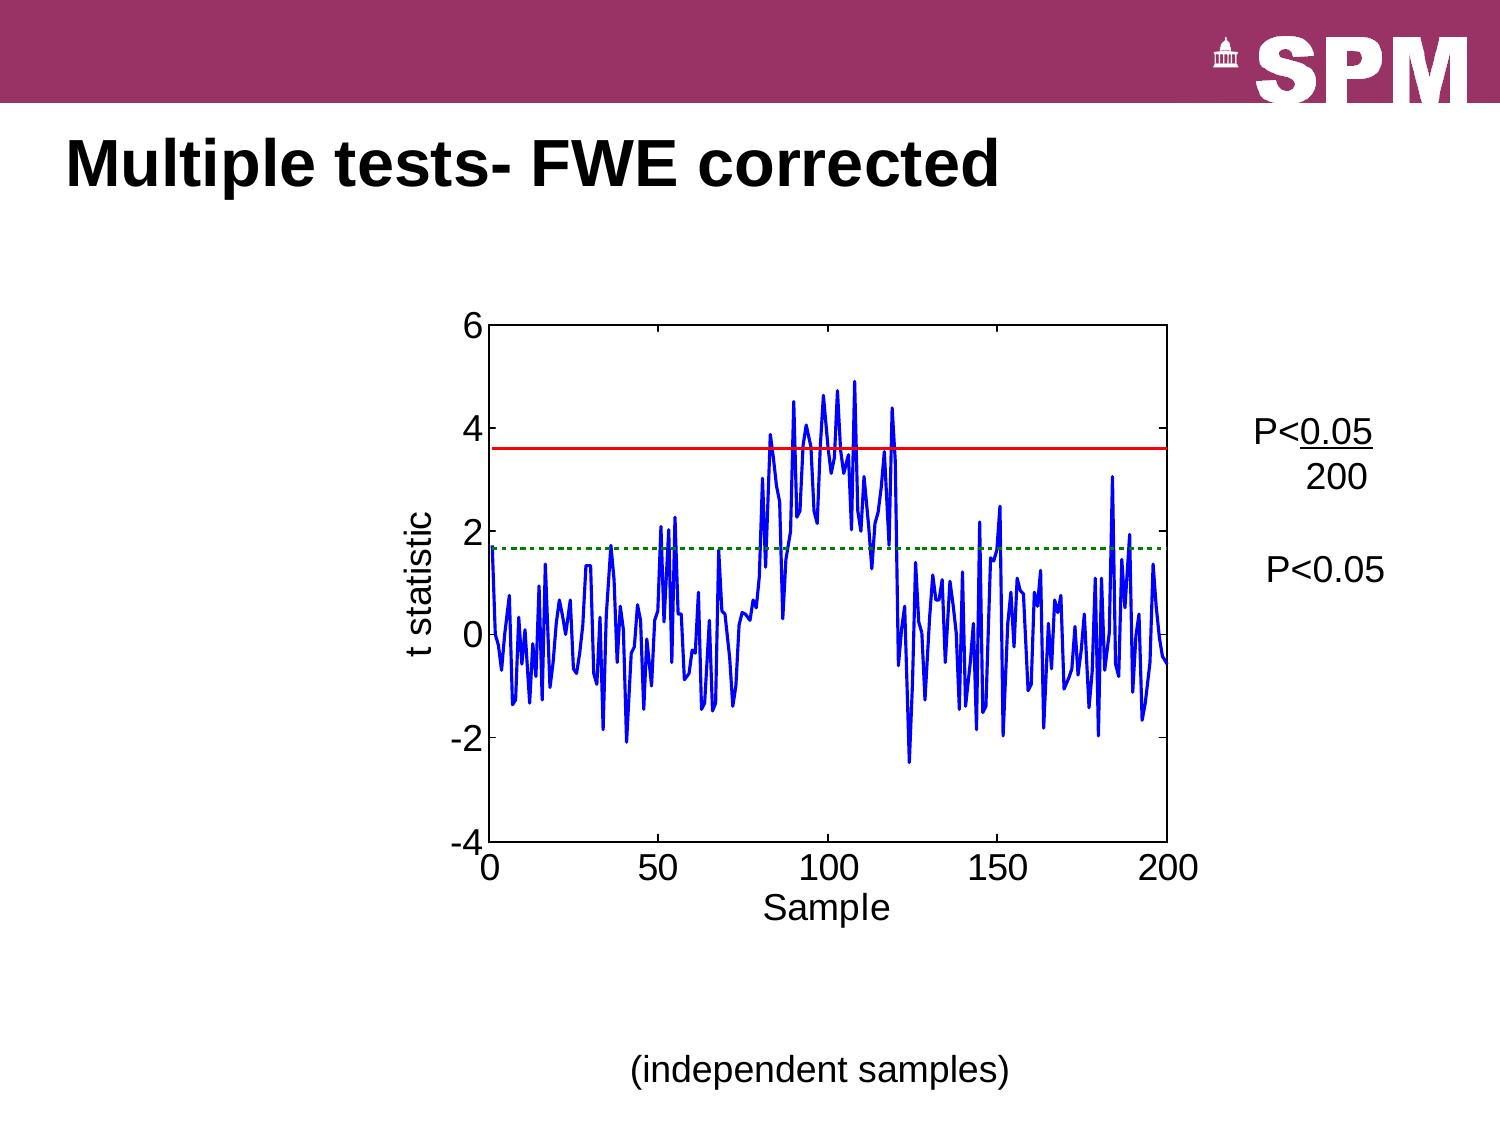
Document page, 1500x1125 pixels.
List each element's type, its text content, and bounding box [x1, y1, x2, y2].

text_box P<0.05 200 [1254, 399, 1388, 505]
text_box P<0.05 [1254, 537, 1401, 598]
text_box (independent samples) [615, 1037, 1026, 1098]
picture [0, 0, 1500, 113]
title Multiple tests- FWE corrected [49, 94, 1401, 226]
picture [374, 274, 1251, 932]
